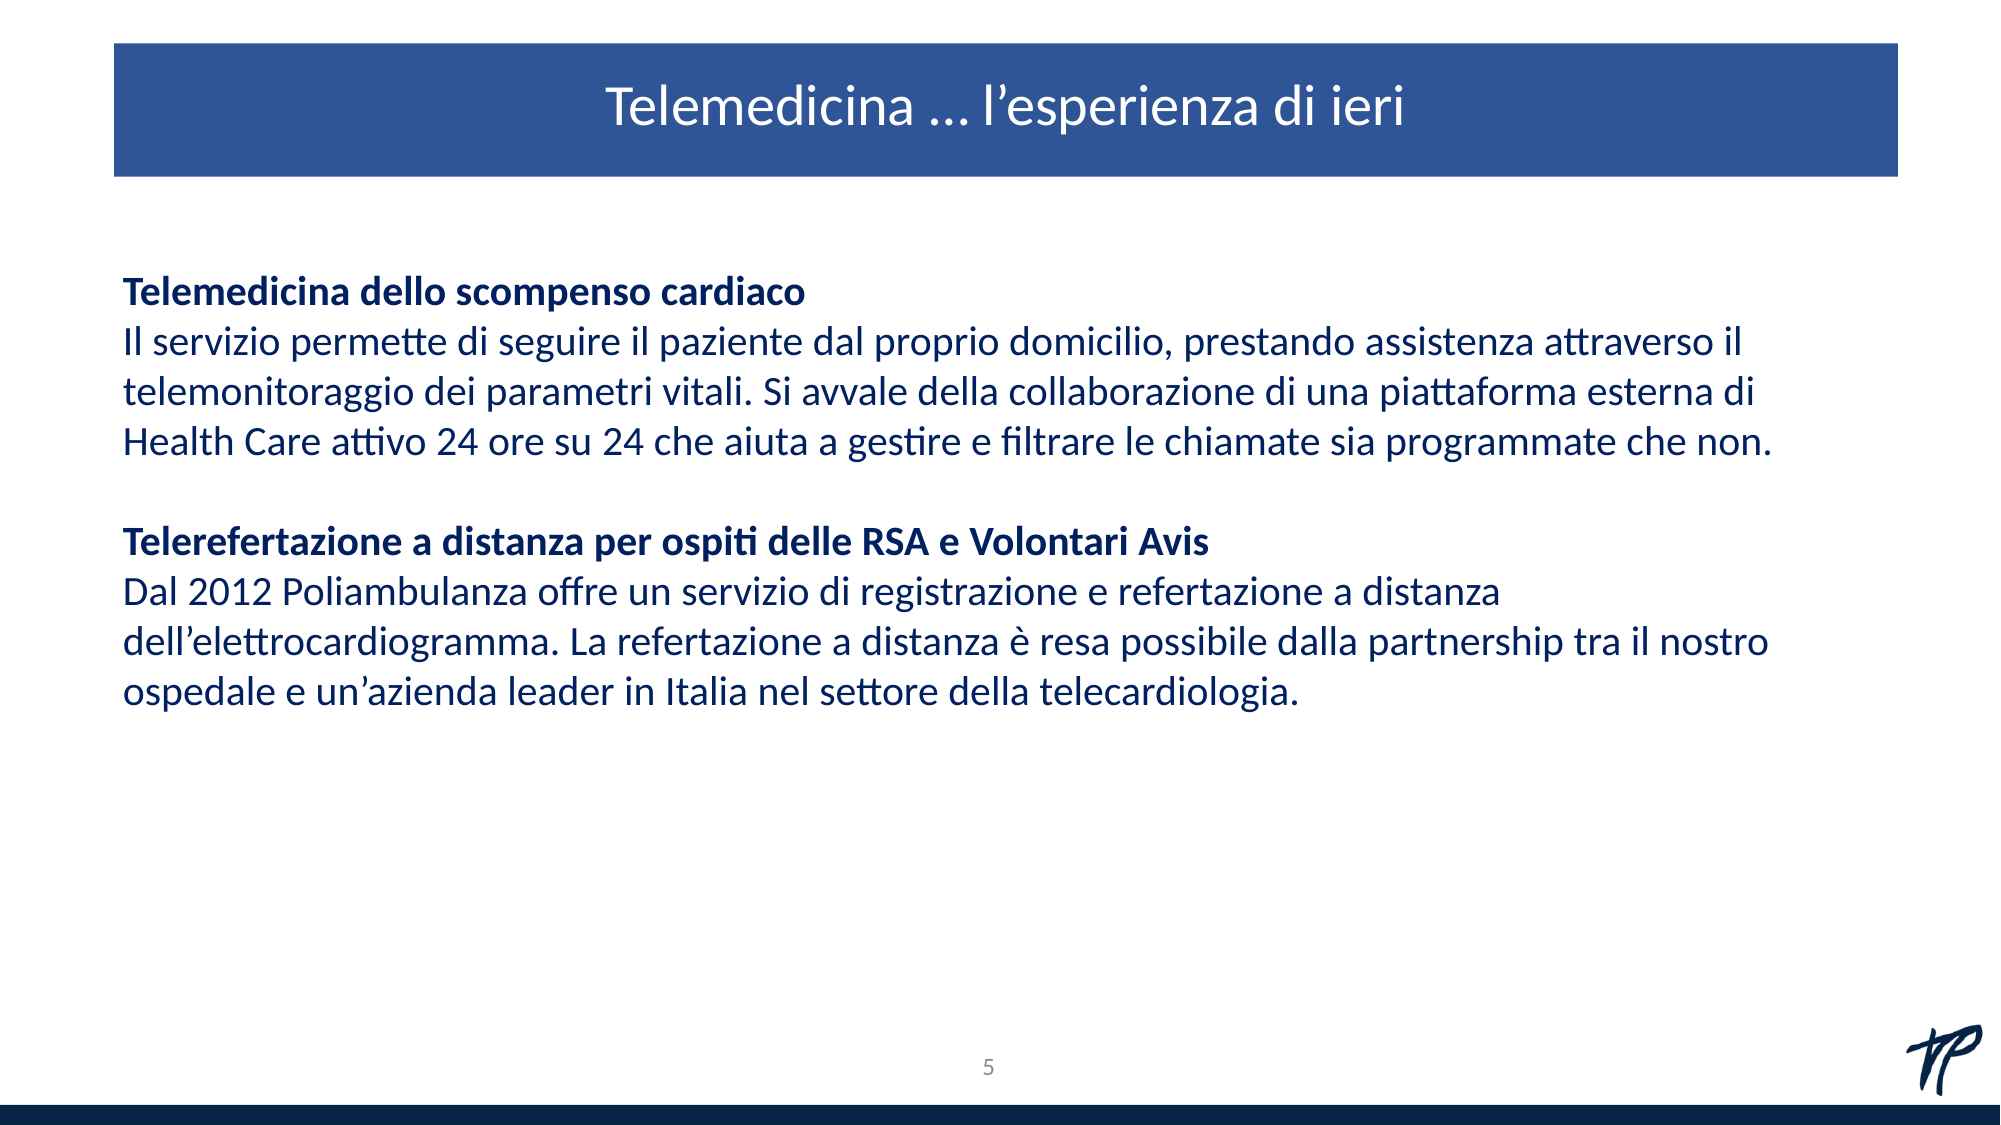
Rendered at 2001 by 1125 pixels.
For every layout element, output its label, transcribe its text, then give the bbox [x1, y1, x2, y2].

picture [1899, 1015, 1987, 1104]
text_box Telemedicina … l’esperienza di ieri [114, 43, 1898, 177]
text_box Telemedicina dello scompenso cardiaco Il servizio permette di seguire il paziente dal proprio domicilio, prestando assistenza attraverso il telemonitoraggio dei parametri vitali. Si avvale della collaborazione di una piattaforma esterna di Health Care attivo 24 ore su 24 che aiuta a gestire e filtrare le chiamate sia programmate che non. Telerefertazione a distanza per ospiti delle RSA e Volontari Avis Dal 2012 Poliambulanza offre un servizio di registrazione e refertazione a distanza dell’elettrocardiogramma. La refertazione a distanza è resa possibile dalla partnership tra il nostro ospedale e un’azienda leader in Italia nel settore della telecardiologia. [108, 231, 1892, 722]
